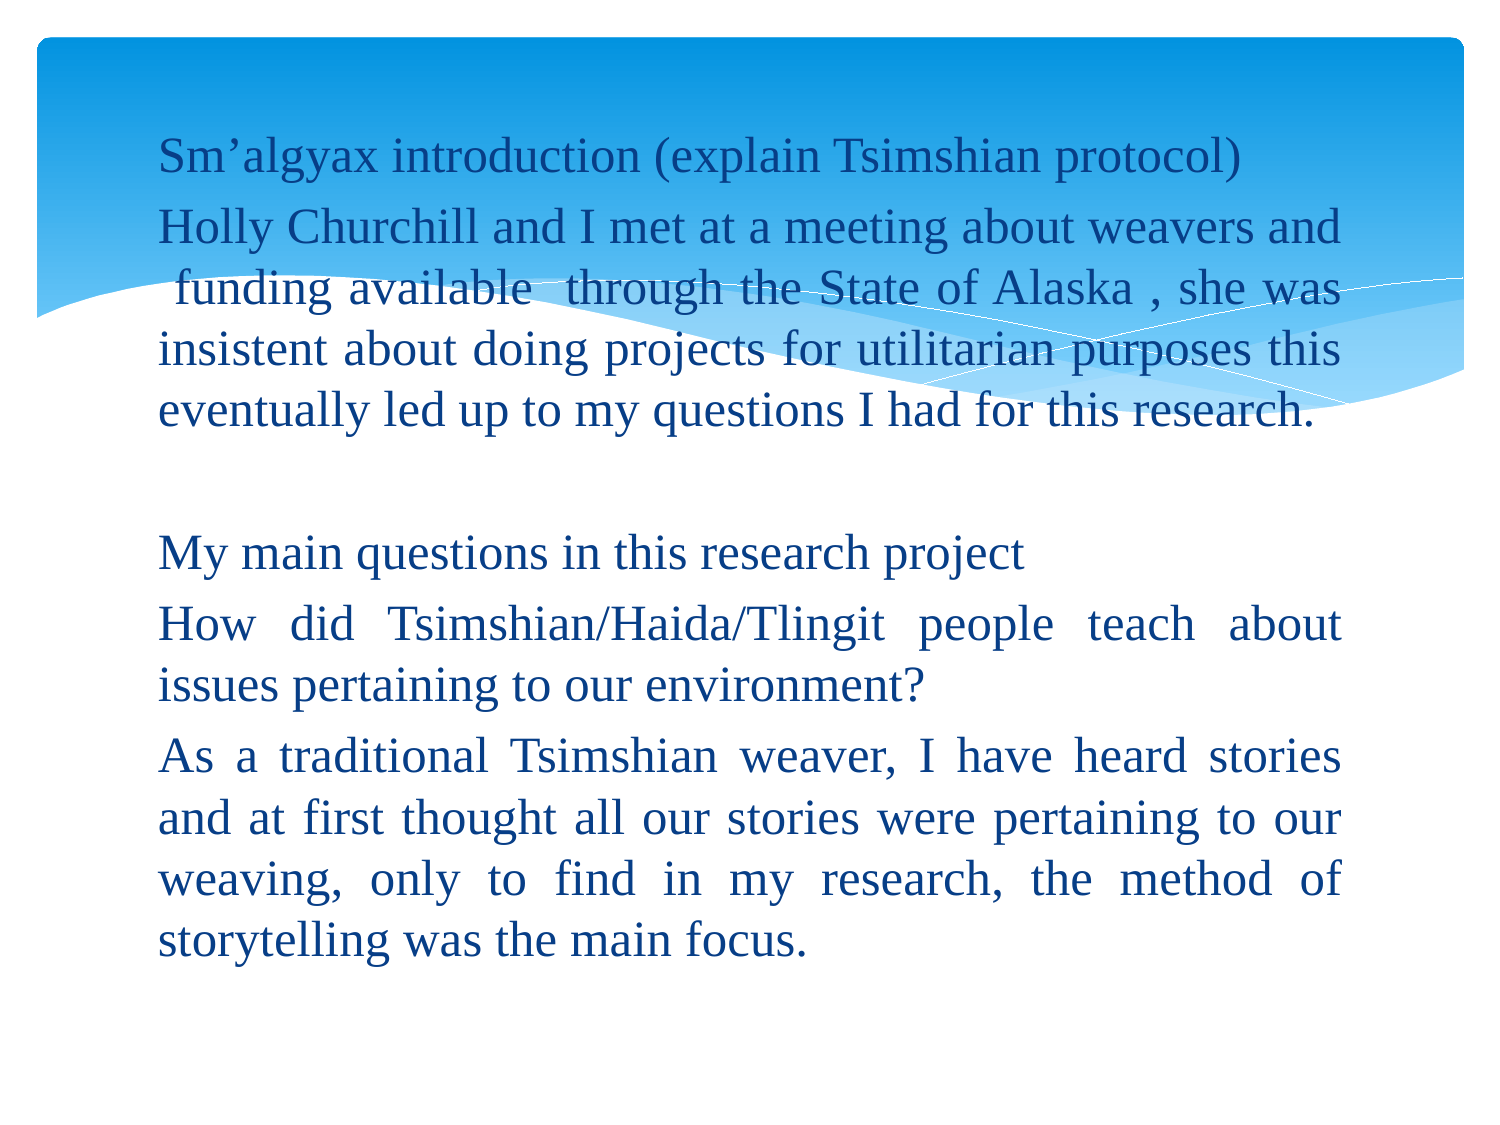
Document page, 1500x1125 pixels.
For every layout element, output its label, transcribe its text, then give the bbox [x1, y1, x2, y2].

list Sm’algyax introduction (explain Tsimshian protocol) Holly Churchill and I met at a meeting about weavers and funding available through the State of Alaska , she was insistent about doing projects for utilitarian purposes this eventually led up to my questions I had for this research. My main questions in this research project How did Tsimshian/Haida/Tlingit people teach about issues pertaining to our environment? As a traditional Tsimshian weaver, I have heard stories and at first thought all our stories were pertaining to our weaving, only to find in my research, the method of storytelling was the main focus. [142, 113, 1359, 1035]
